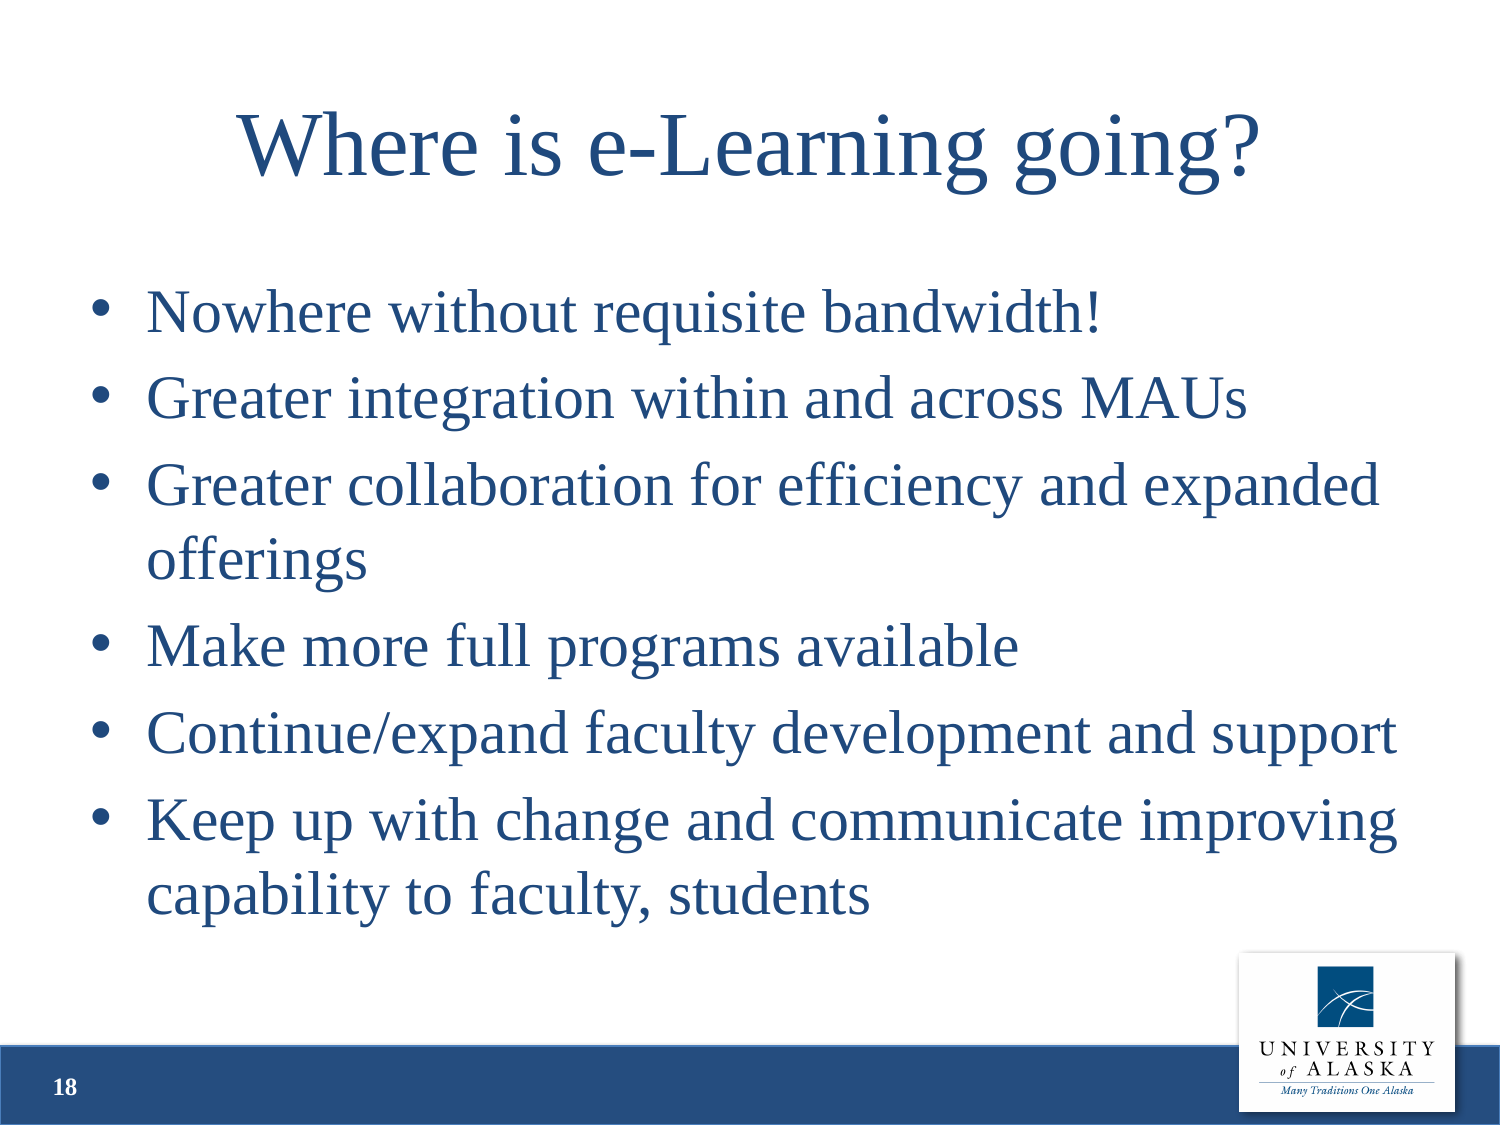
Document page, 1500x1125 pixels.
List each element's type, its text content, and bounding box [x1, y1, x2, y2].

picture [1239, 953, 1455, 1112]
list Nowhere without requisite bandwidth! Greater integration within and across MAUs Greater collaboration for efficiency and expanded offerings Make more full programs available Continue/expand faculty development and support Keep up with change and communicate improving capability to faculty, students [75, 262, 1425, 1005]
title Where is e-Learning going? [75, 45, 1425, 233]
slide_number 18 [37, 1045, 277, 1125]
